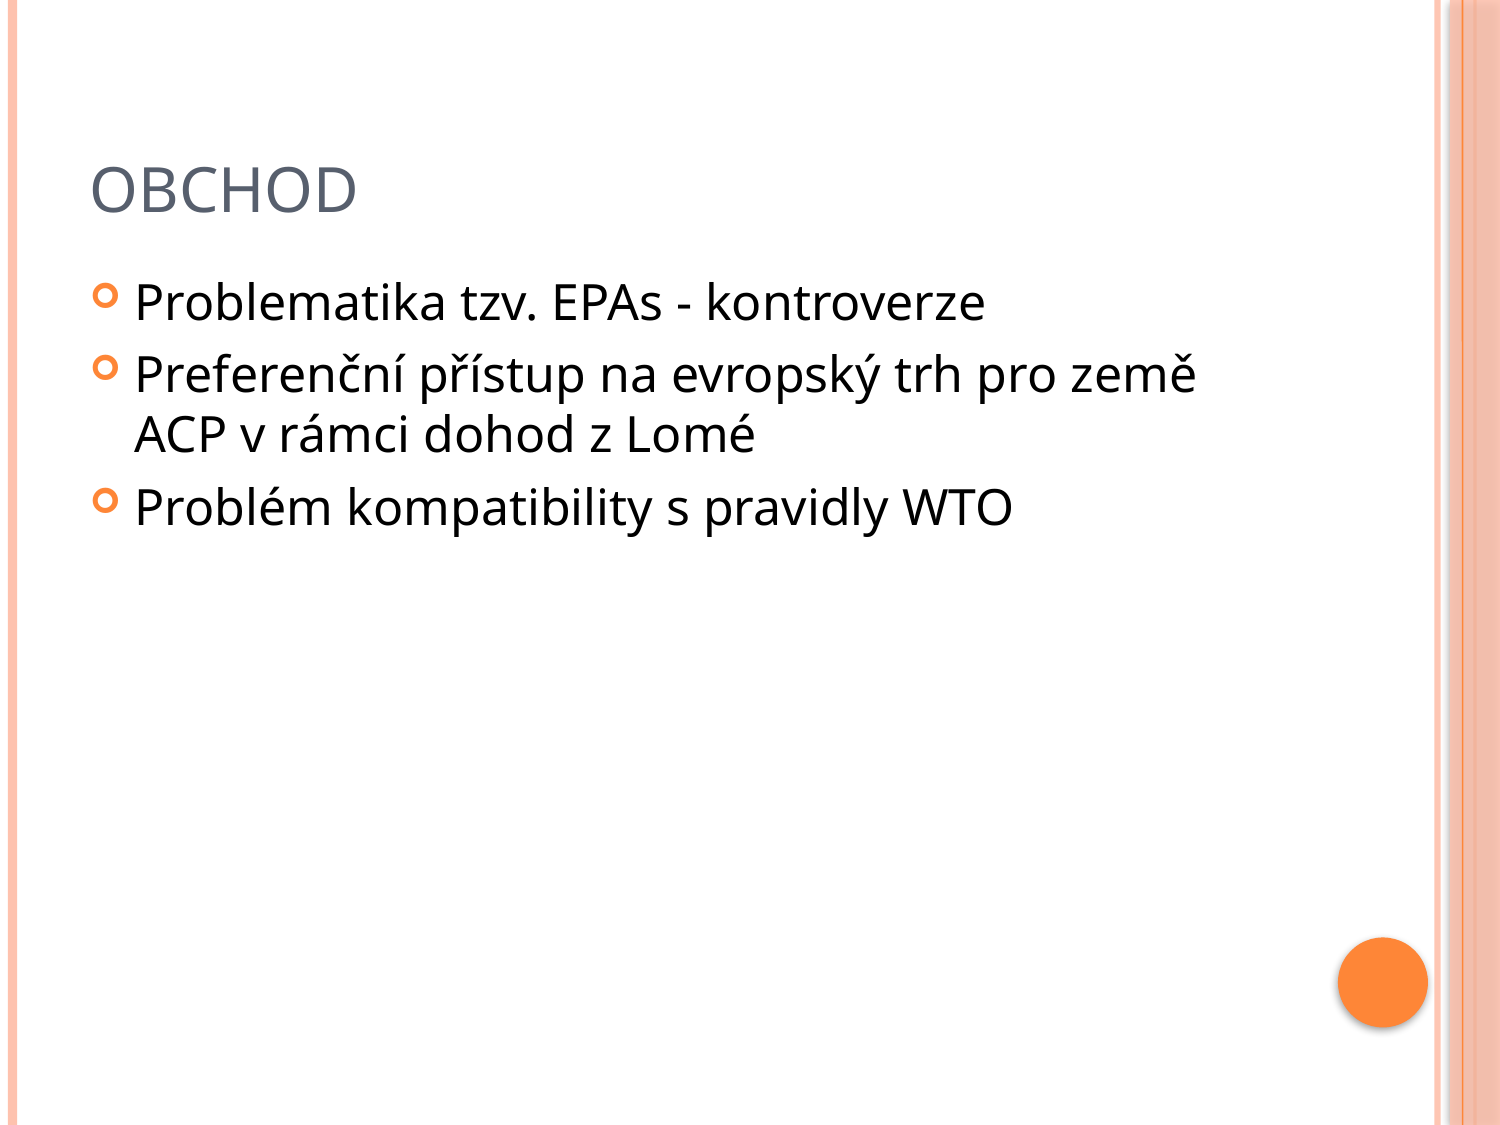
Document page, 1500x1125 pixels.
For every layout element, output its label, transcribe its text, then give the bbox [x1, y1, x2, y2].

title Obchod [75, 45, 1300, 233]
list Problematika tzv. EPAs - kontroverze Preferenční přístup na evropský trh pro země ACP v rámci dohod z Lomé Problém kompatibility s pravidly WTO [75, 262, 1300, 1062]
